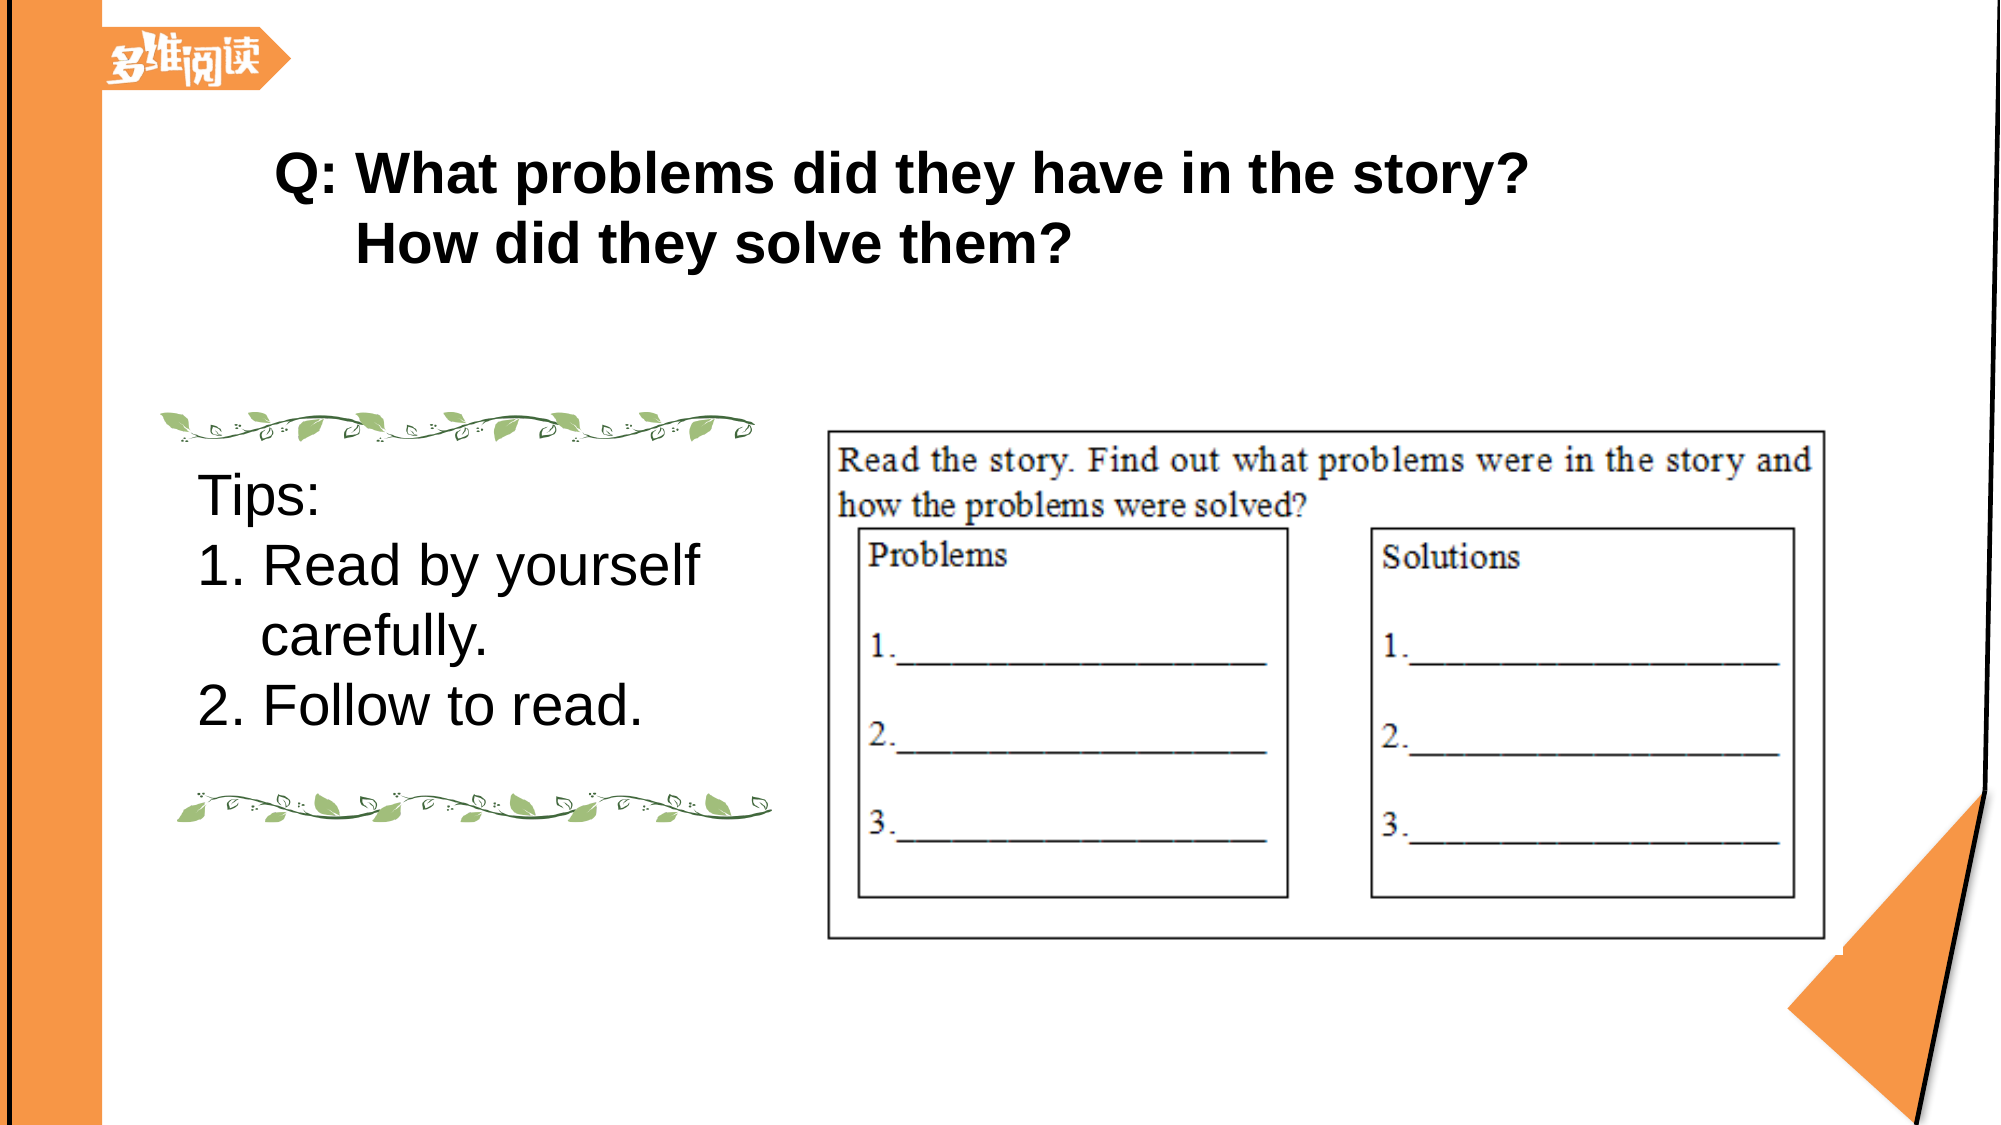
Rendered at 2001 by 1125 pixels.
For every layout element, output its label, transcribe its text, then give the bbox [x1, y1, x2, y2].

picture [102, 26, 260, 89]
text_box Q: What problems did they have in the story? How did they solve them? [259, 127, 1964, 283]
text_box [0, 0, 7, 1125]
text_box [1916, 790, 1985, 1125]
text_box [1786, 865, 1916, 1124]
text_box [103, 25, 293, 92]
picture [811, 403, 1843, 955]
picture [159, 402, 774, 825]
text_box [1984, 0, 2000, 791]
text_box [12, 0, 103, 1125]
